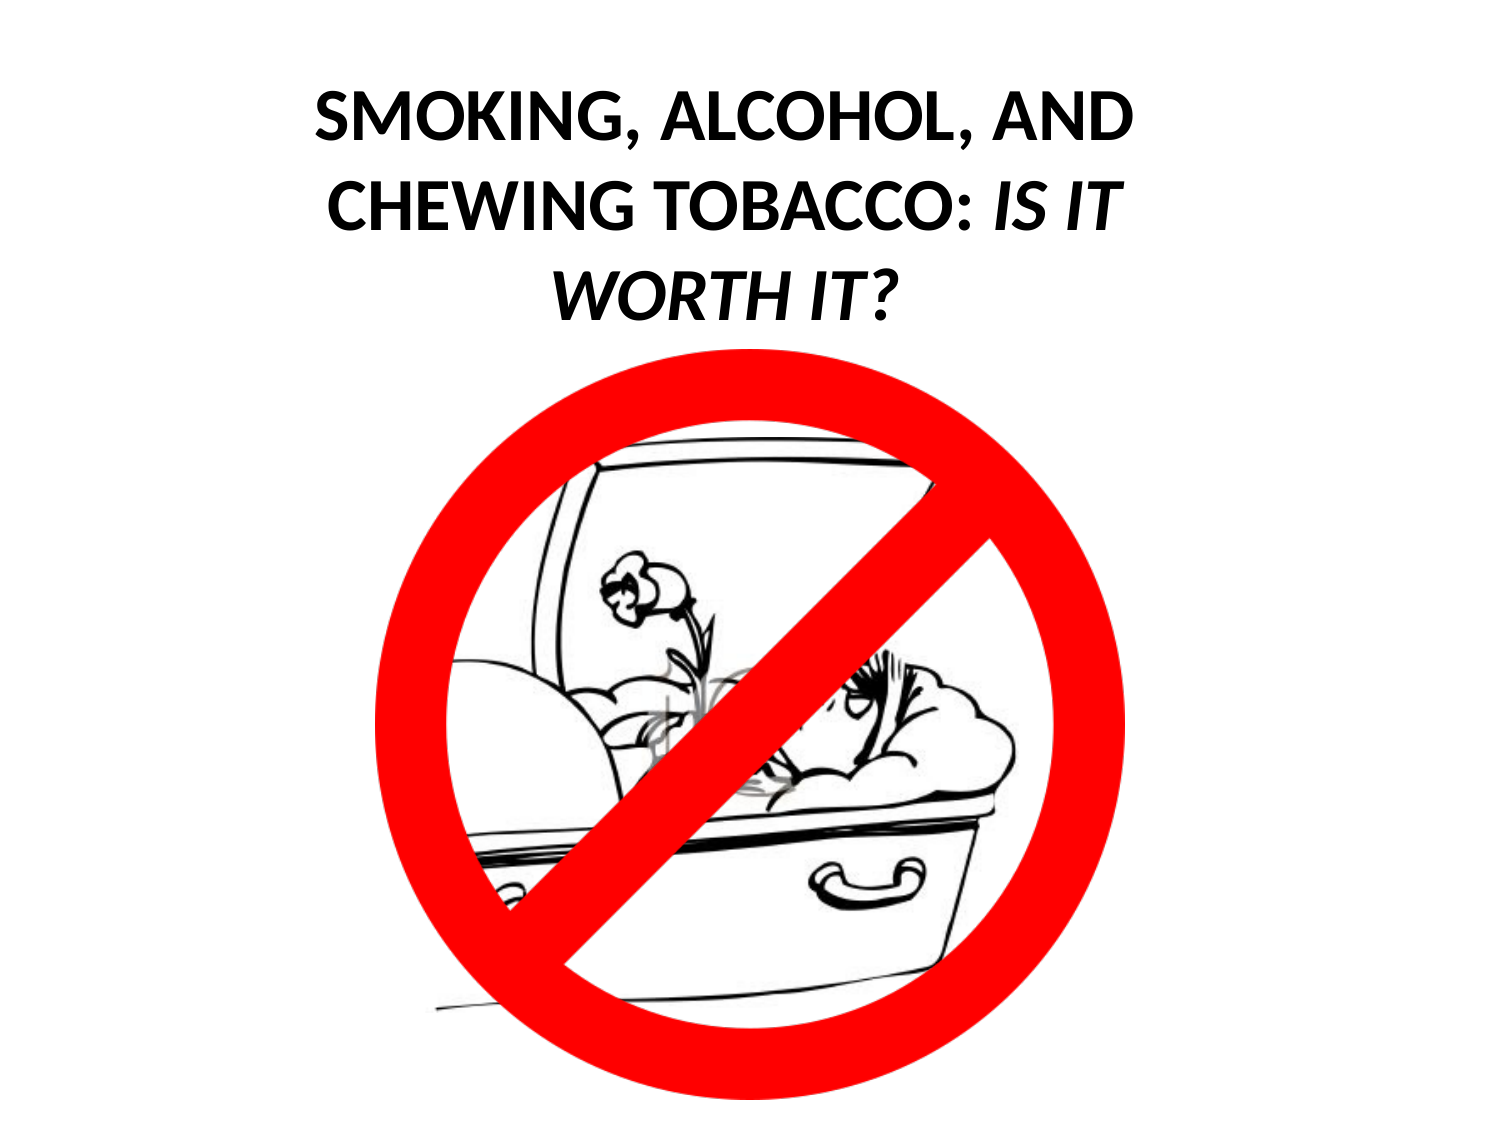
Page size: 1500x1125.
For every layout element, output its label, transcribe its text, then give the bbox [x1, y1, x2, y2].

picture [374, 349, 1126, 1101]
title SMOKING, ALCOHOL, AND CHEWING TOBACCO: IS IT WORTH IT? [275, 62, 1175, 343]
